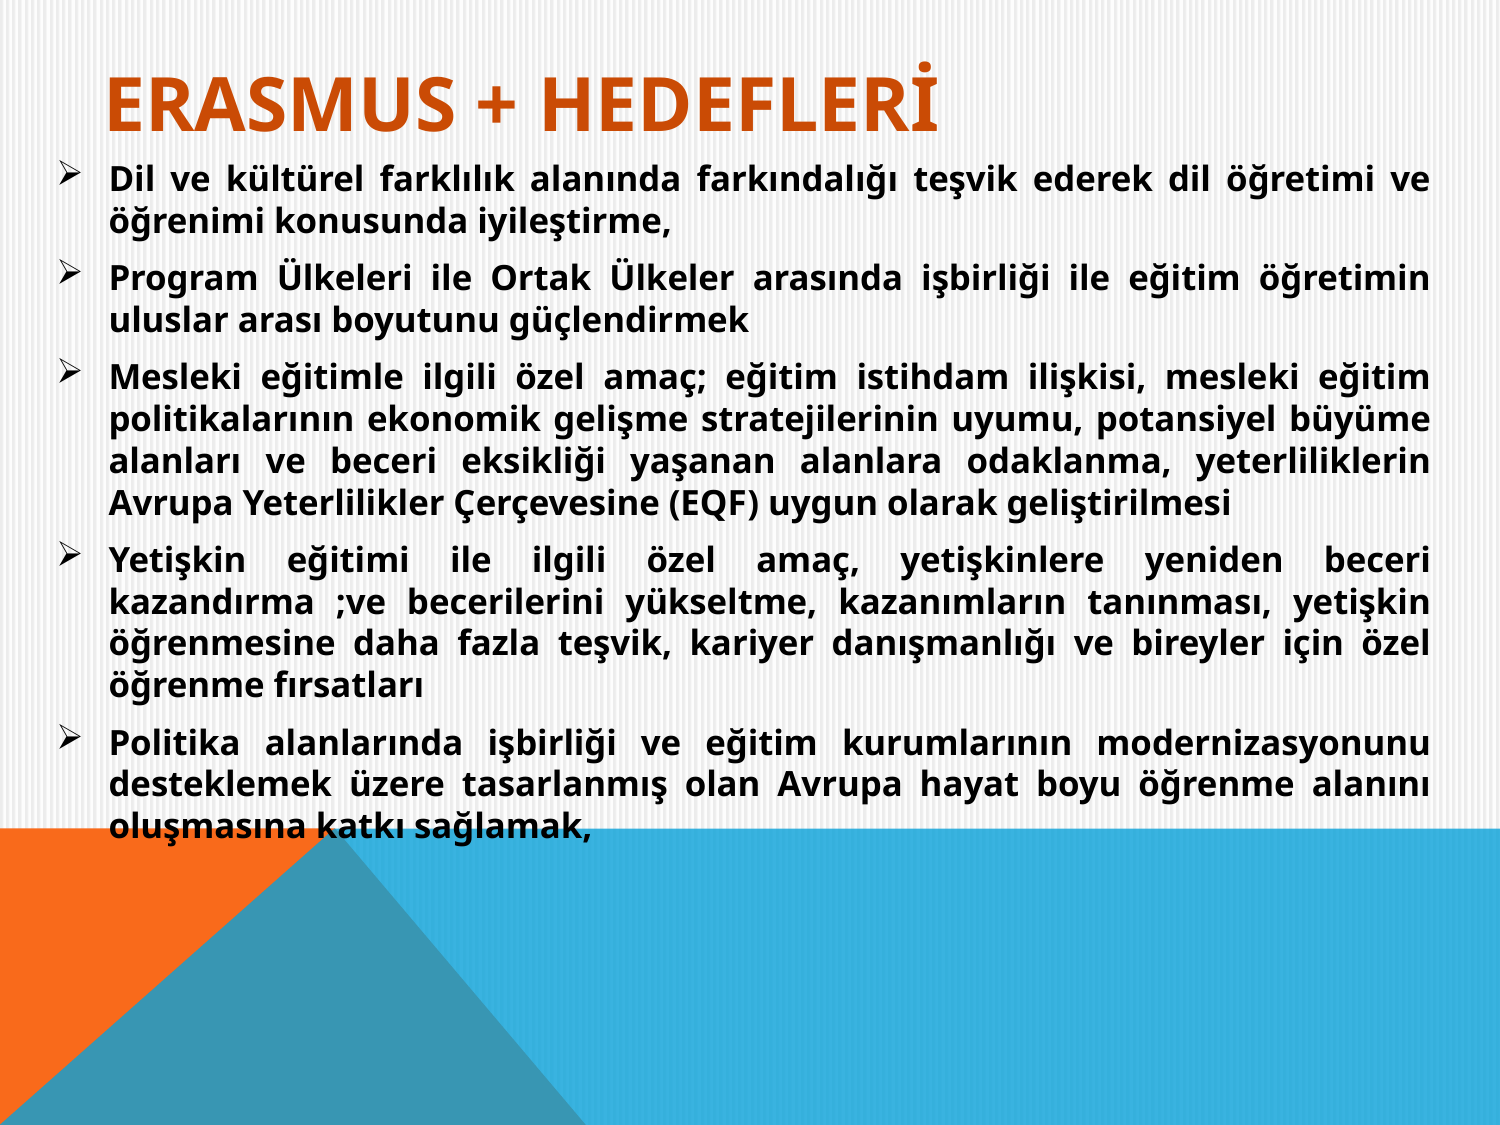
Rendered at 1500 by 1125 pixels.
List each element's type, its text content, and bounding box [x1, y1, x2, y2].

list Dil ve kültürel farklılık alanında farkındalığı teşvik ederek dil öğretimi ve öğrenimi konusunda iyileştirme, Program Ülkeleri ile Ortak Ülkeler arasında işbirliği ile eğitim öğretimin uluslar arası boyutunu güçlendirmek Mesleki eğitimle ilgili özel amaç; eğitim istihdam ilişkisi, mesleki eğitim politikalarının ekonomik gelişme stratejilerinin uyumu, potansiyel büyüme alanları ve beceri eksikliği yaşanan alanlara odaklanma, yeterliliklerin Avrupa Yeterlilikler Çerçevesine (EQF) uygun olarak geliştirilmesi Yetişkin eğitimi ile ilgili özel amaç, yetişkinlere yeniden beceri kazandırma ;ve becerilerini yükseltme, kazanımların tanınması, yetişkin öğrenmesine daha fazla teşvik, kariyer danışmanlığı ve bireyler için özel öğrenme fırsatları Politika alanlarında işbirliği ve eğitim kurumlarının modernizasyonunu desteklemek üzere tasarlanmış olan Avrupa hayat boyu öğrenme alanını oluşmasına katkı sağlamak, [41, 149, 1447, 869]
title Erasmus + hedeflerİ [88, 30, 1425, 149]
